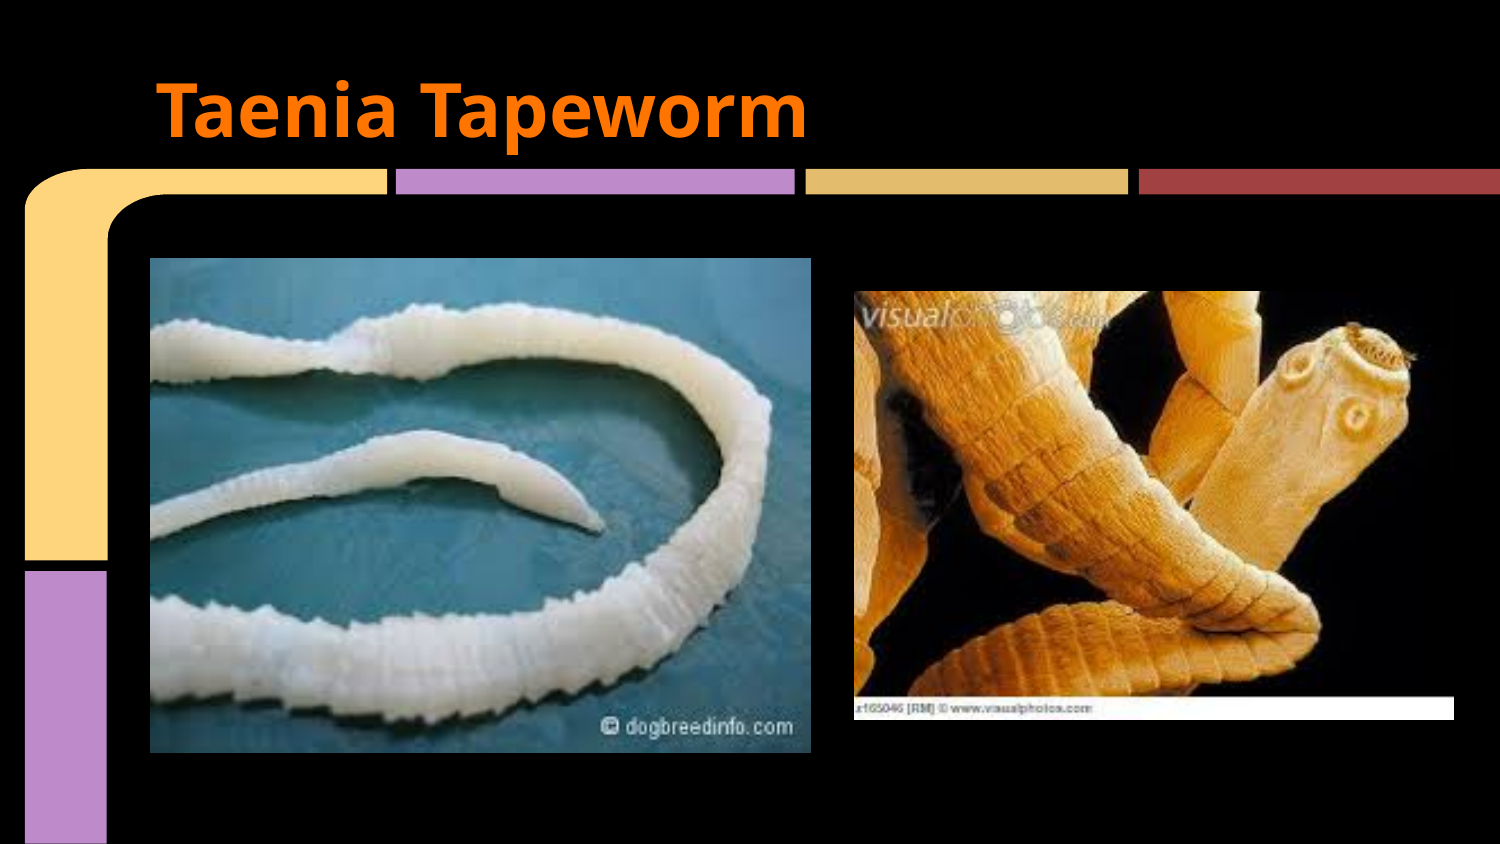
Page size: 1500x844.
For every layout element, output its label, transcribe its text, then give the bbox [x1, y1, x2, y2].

picture [150, 258, 812, 753]
title Taenia Tapeworm [140, 26, 1425, 168]
picture [854, 290, 1455, 721]
